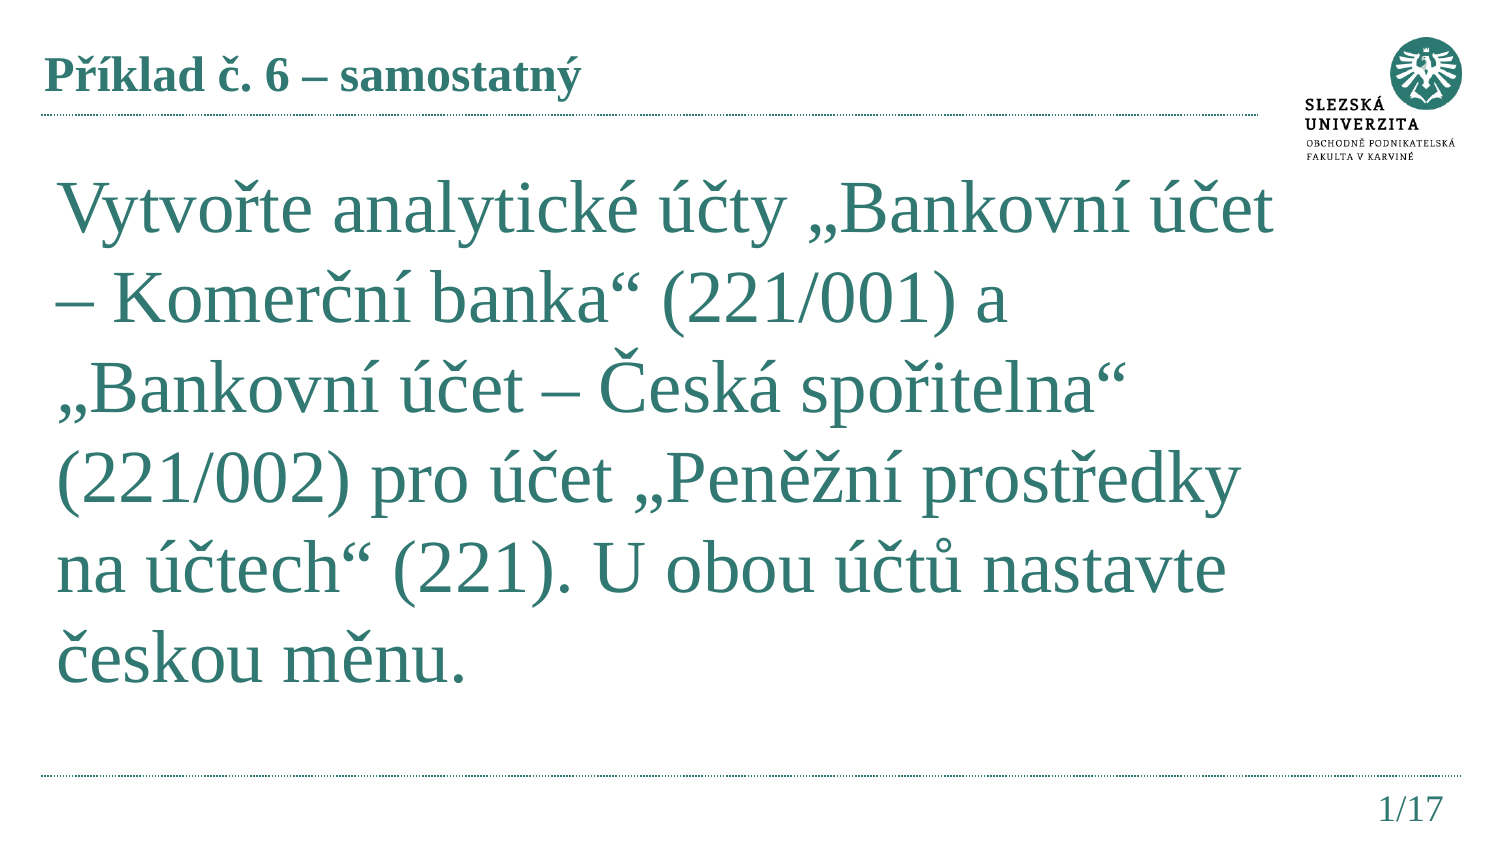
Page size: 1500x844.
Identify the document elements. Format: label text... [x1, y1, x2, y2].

list Vytvořte analytické účty „Bankovní účet – Komerční banka“ (221/001) a „Bankovní účet – Česká spořitelna“ (221/002) pro účet „Peněžní prostředky na účtech“ (221). U obou účtů nastavte českou měnu. [41, 150, 1317, 729]
slide_number 1/17 [1281, 776, 1459, 822]
title Příklad č. 6 – samostatný [29, 33, 668, 117]
picture [1305, 37, 1462, 160]
